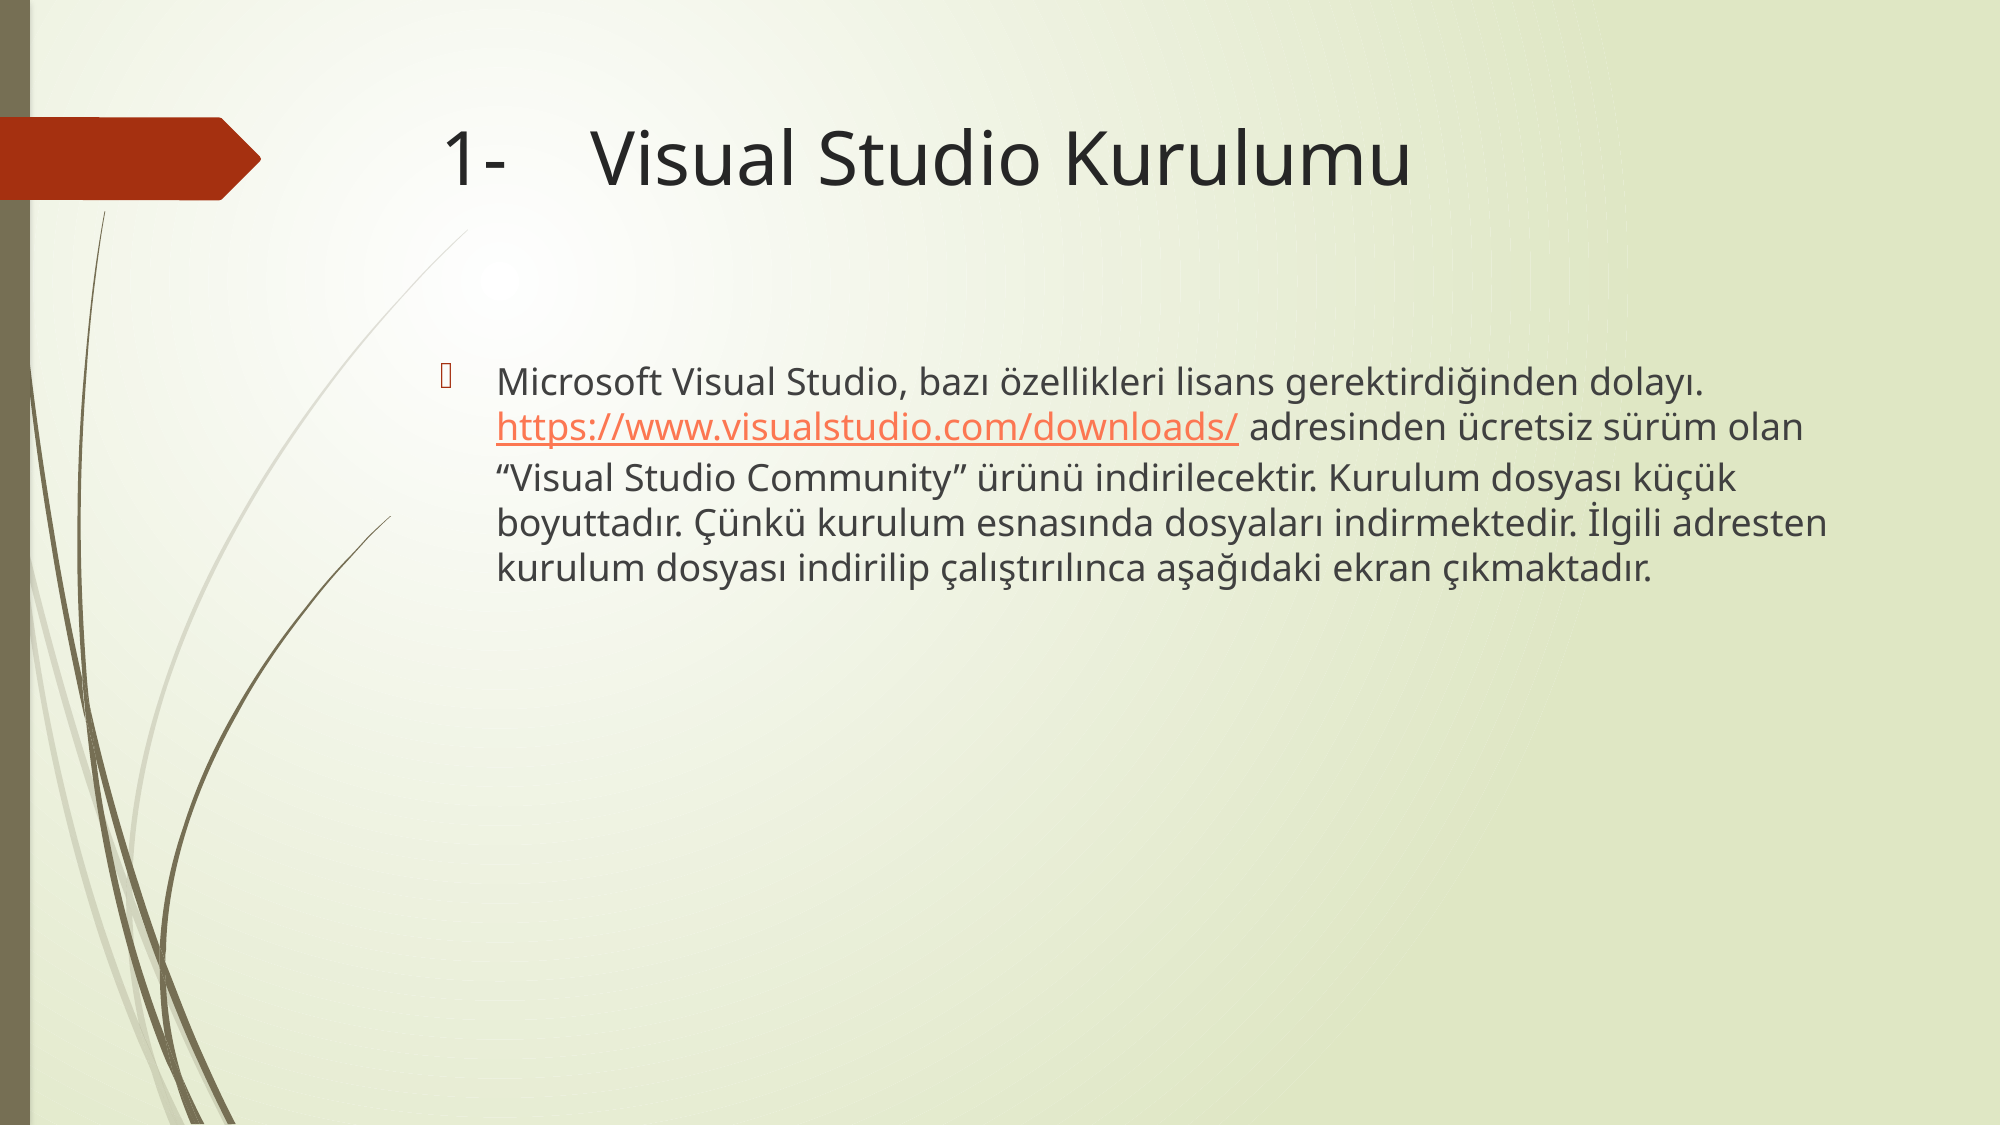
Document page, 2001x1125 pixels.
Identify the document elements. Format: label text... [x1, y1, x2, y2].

list Microsoft Visual Studio, bazı özellikleri lisans gerektirdiğinden dolayı. https://www.visualstudio.com/downloads/ adresinden ücretsiz sürüm olan “Visual Studio Community” ürünü indirilecektir. Kurulum dosyası küçük boyuttadır. Çünkü kurulum esnasında dosyaları indirmektedir. İlgili adresten kurulum dosyası indirilip çalıştırılınca aşağıdaki ekran çıkmaktadır. [424, 350, 1888, 970]
title 1- Visual Studio Kurulumu [425, 102, 1888, 313]
